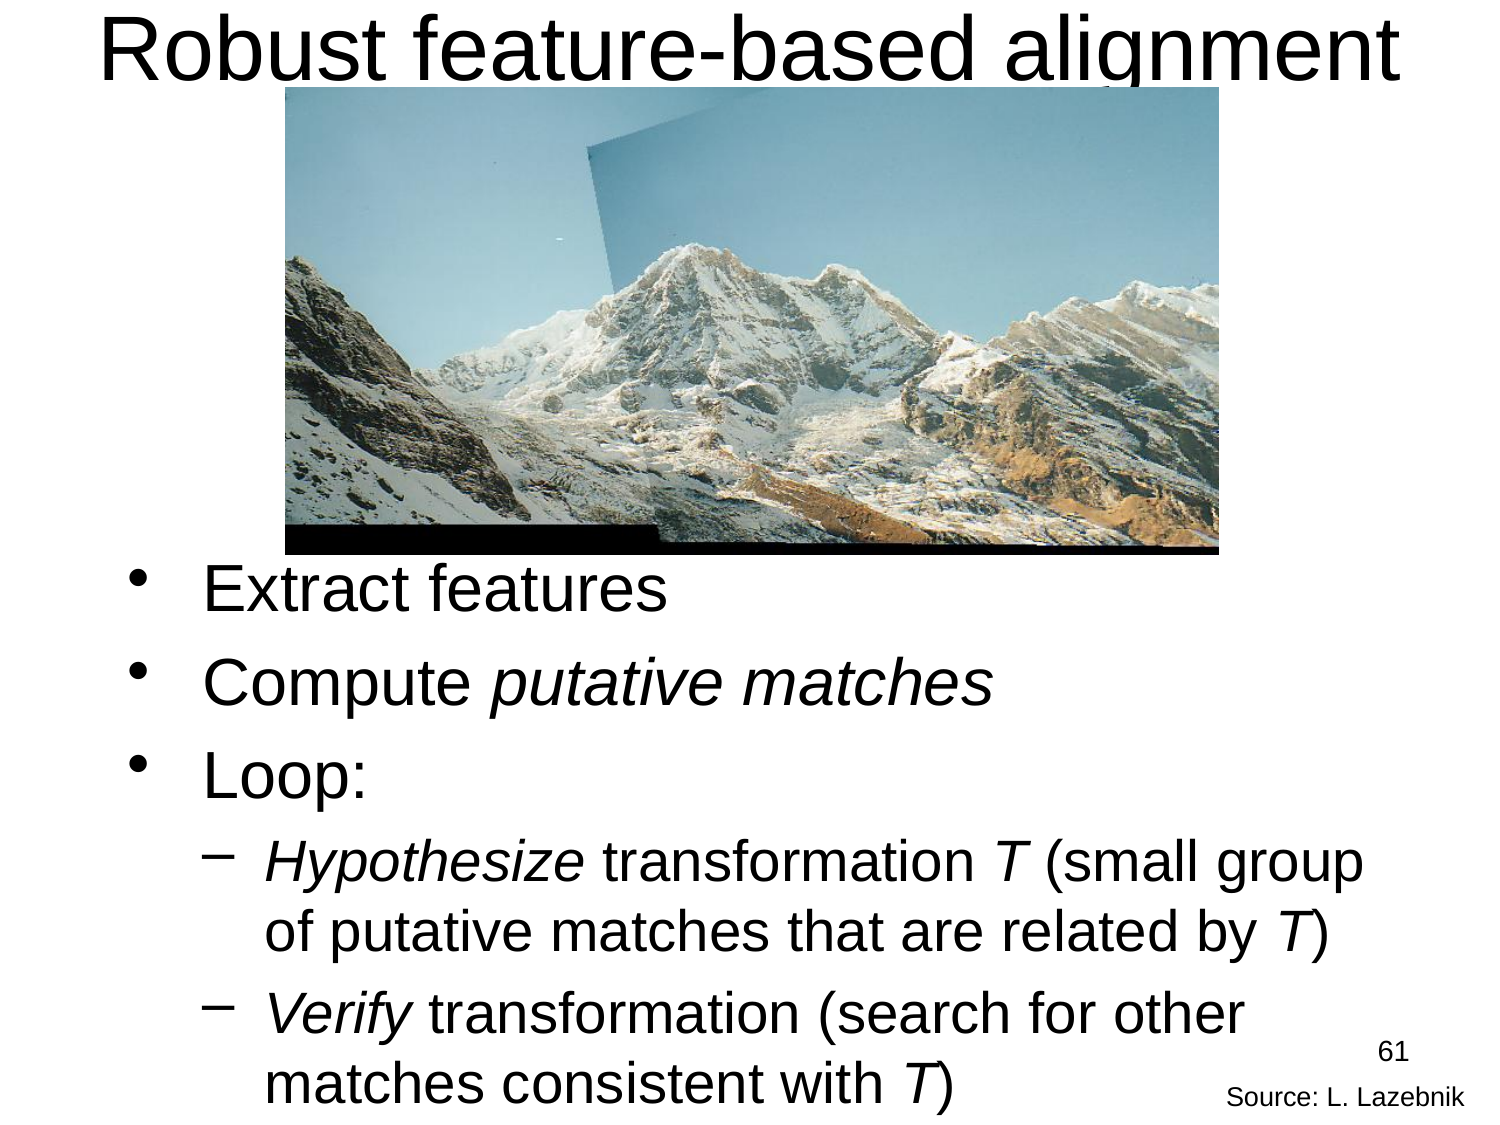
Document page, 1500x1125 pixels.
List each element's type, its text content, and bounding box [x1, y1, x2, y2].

slide_number 61 [1074, 1024, 1426, 1103]
picture [284, 87, 1219, 555]
title Robust feature-based alignment [74, 0, 1426, 138]
text_box Source: L. Lazebnik [1211, 1071, 1500, 1119]
list Extract features Compute putative matches Loop: Hypothesize transformation T (small group of putative matches that are related by T) Verify transformation (search for other matches consistent with T) [112, 537, 1388, 1051]
